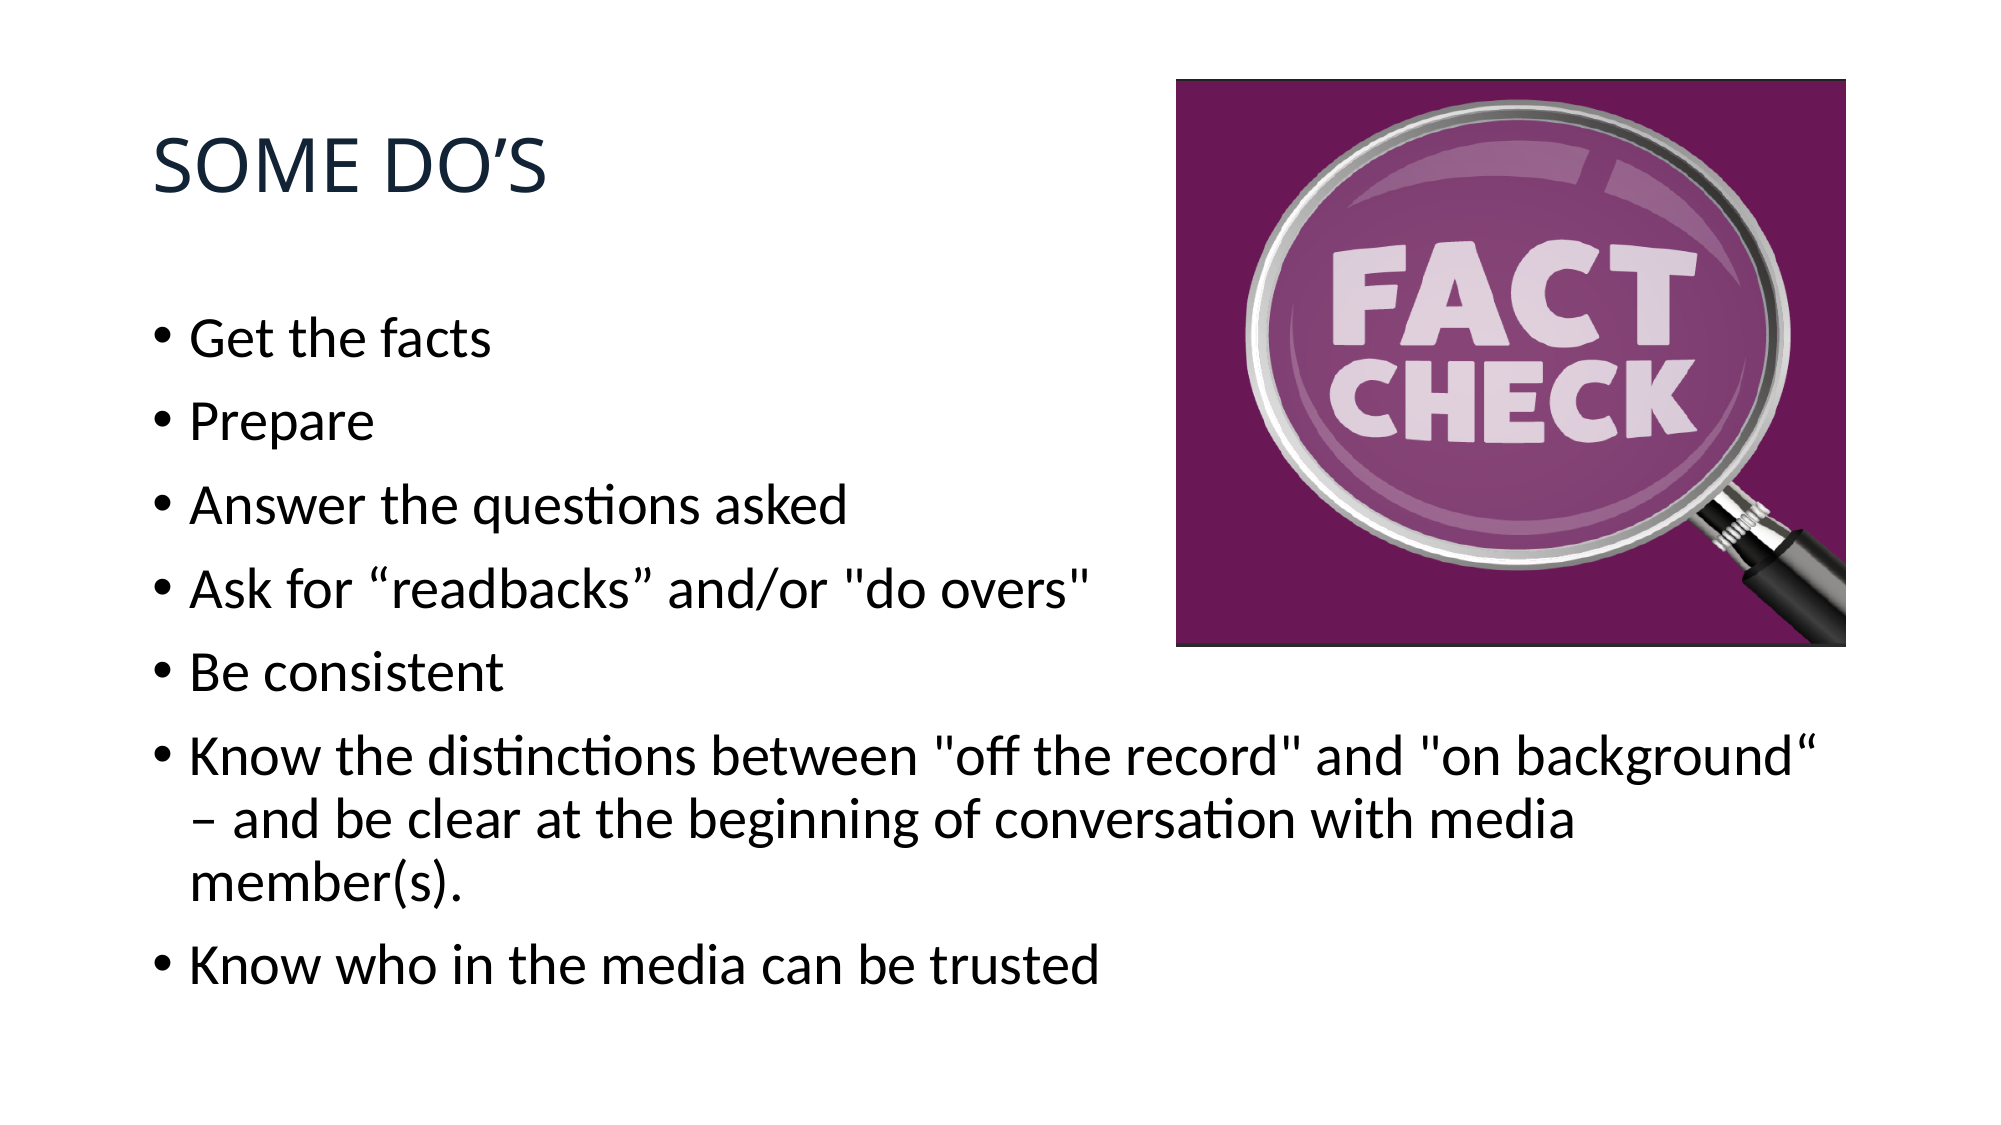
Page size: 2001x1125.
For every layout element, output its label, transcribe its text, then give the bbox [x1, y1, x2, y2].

picture [1176, 79, 1846, 647]
list Get the facts Prepare Answer the questions asked Ask for “readbacks” and/or "do overs" Be consistent Know the distinctions between "off the record" and "on background“ – and be clear at the beginning of conversation with media member(s). Know who in the media can be trusted [137, 299, 1863, 1014]
title SOME DO’S [137, 59, 1863, 278]
